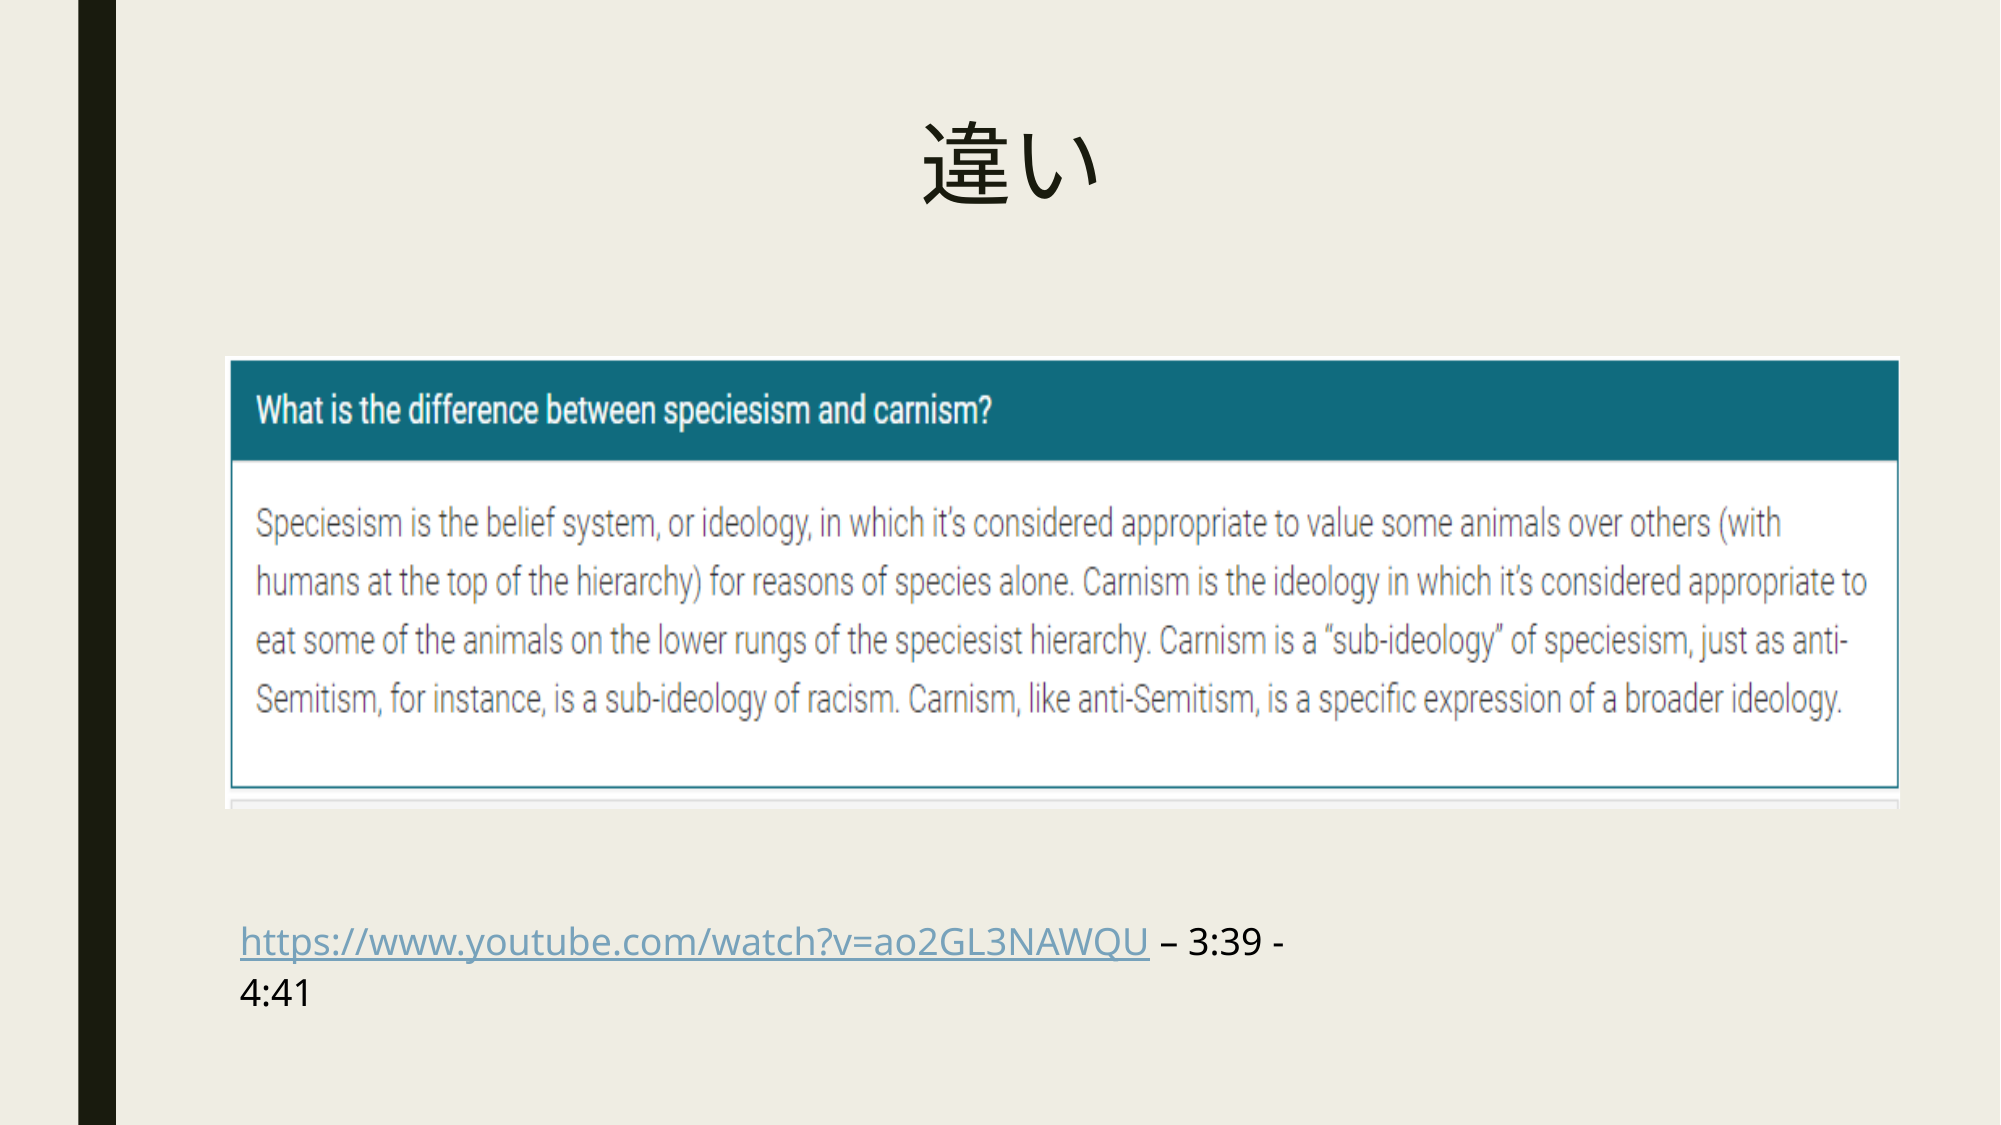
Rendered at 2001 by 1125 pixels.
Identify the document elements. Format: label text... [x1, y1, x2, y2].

title 違い [225, 112, 1800, 356]
text_box https://www.youtube.com/watch?v=ao2GL3NAWQU – 3:39 - 4:41 [225, 910, 1422, 1022]
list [224, 356, 1901, 809]
